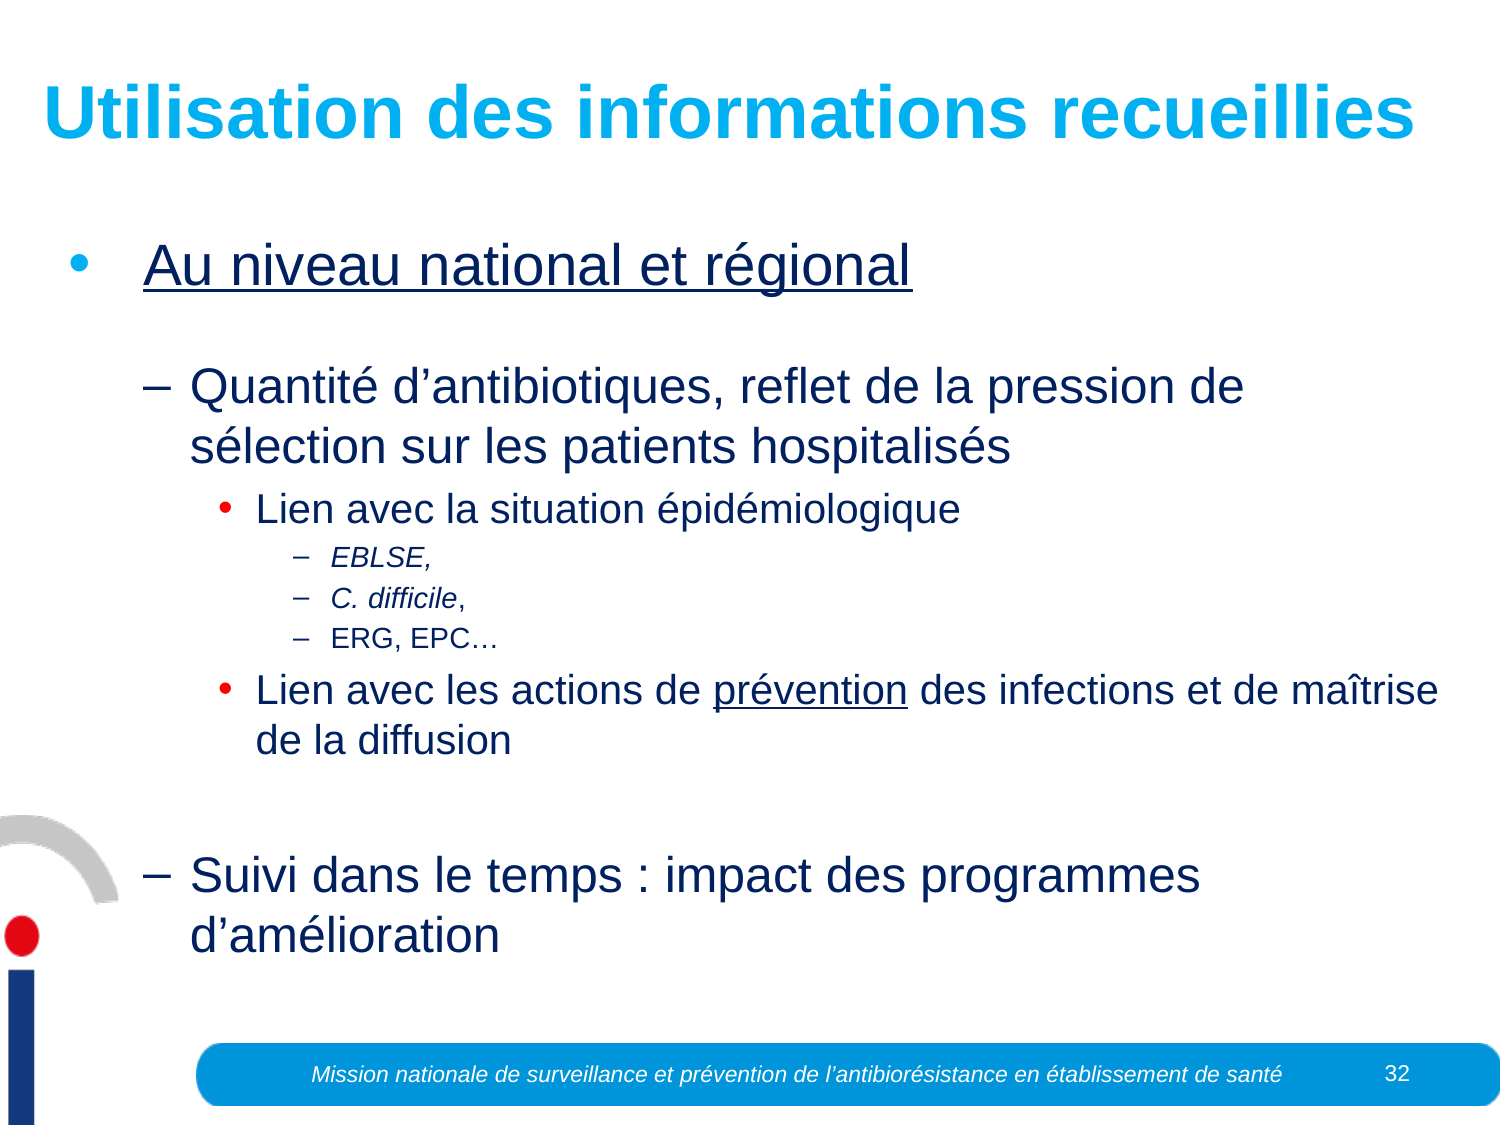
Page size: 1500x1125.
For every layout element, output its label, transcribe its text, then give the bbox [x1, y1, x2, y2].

title Utilisation des informations recueillies [0, 30, 1483, 187]
list Au niveau national et régional Quantité d’antibiotiques, reflet de la pression de sélection sur les patients hospitalisés Lien avec la situation épidémiologique EBLSE, C. difficile, ERG, EPC… Lien avec les actions de prévention des infections et de maîtrise de la diffusion Suivi dans le temps : impact des programmes d’amélioration [53, 219, 1459, 976]
slide_number 32 [1074, 1042, 1425, 1103]
